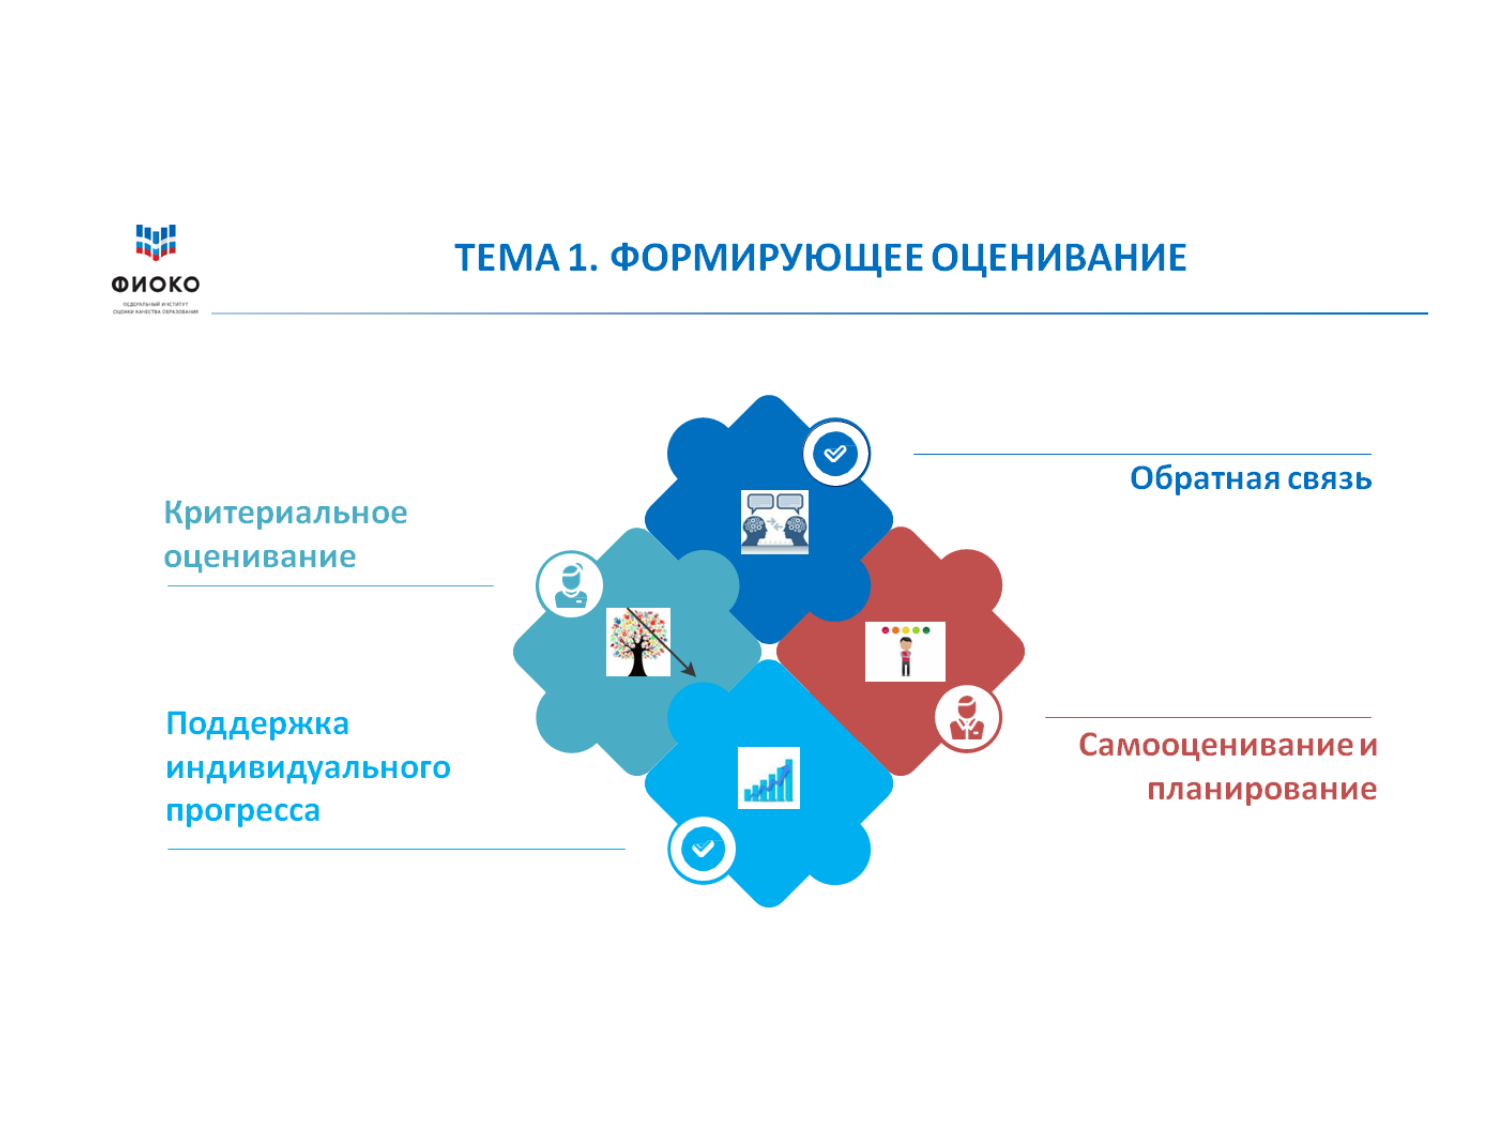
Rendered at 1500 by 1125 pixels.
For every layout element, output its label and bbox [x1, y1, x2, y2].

picture [38, 198, 1500, 1022]
